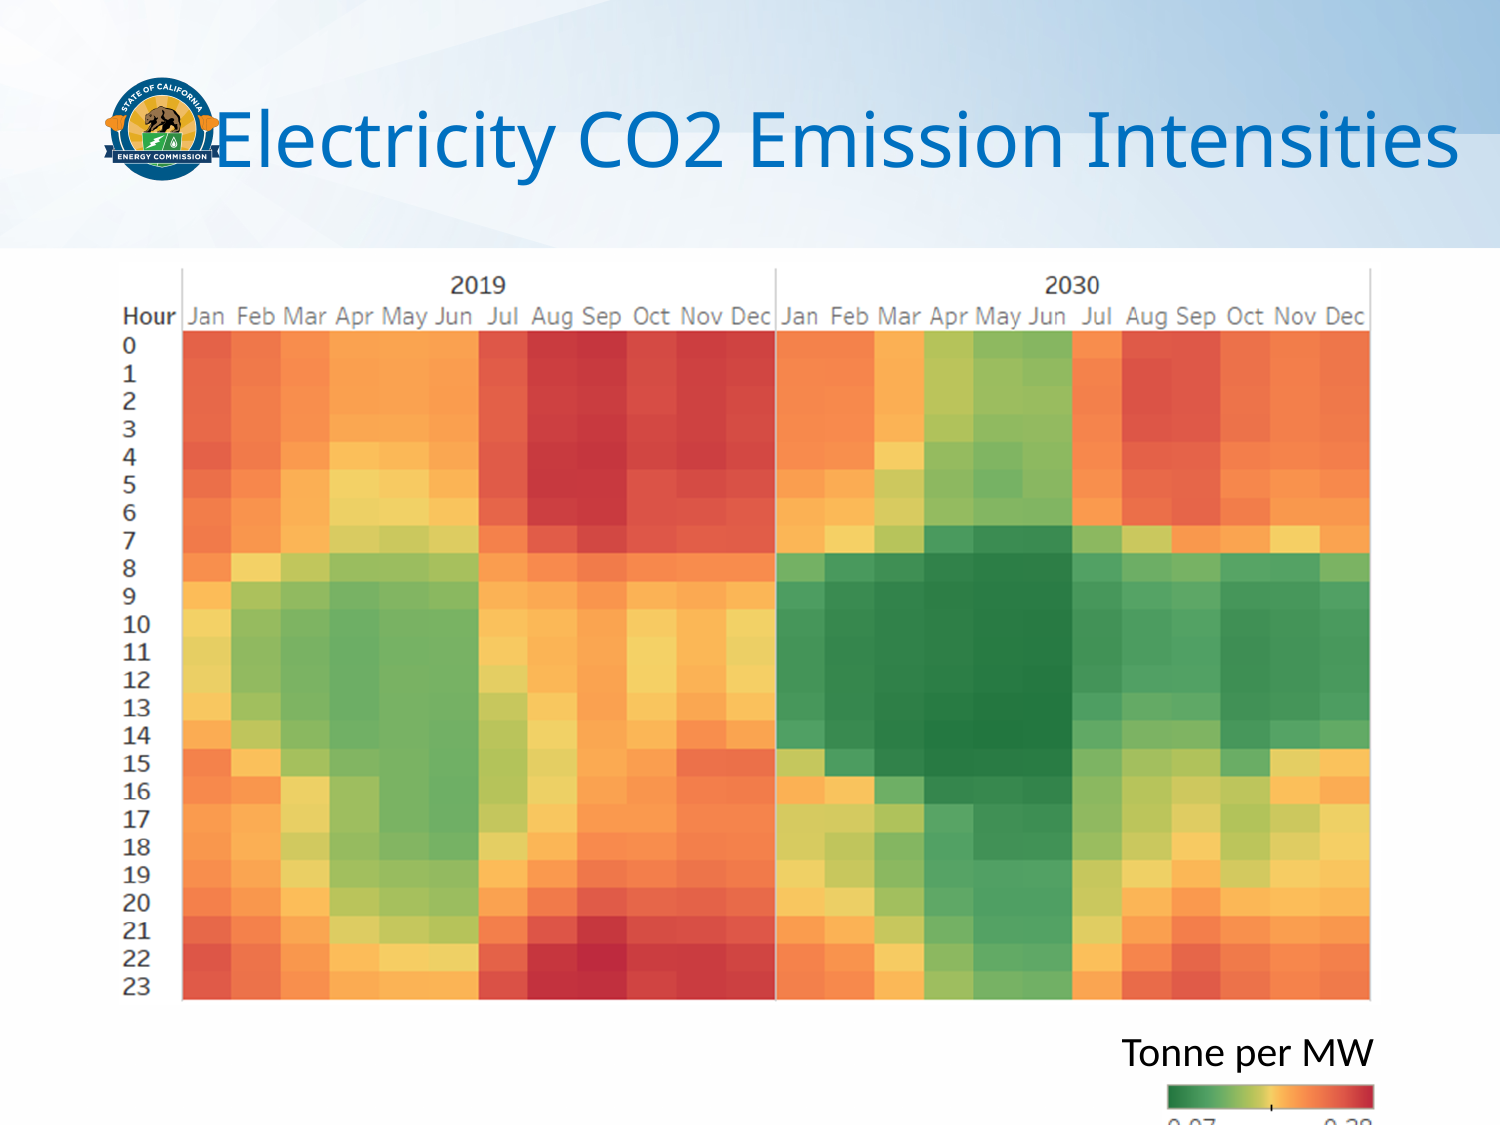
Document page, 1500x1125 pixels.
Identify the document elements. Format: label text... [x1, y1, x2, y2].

text_box Tonne per MW [1094, 1017, 1402, 1082]
picture [129, 98, 136, 104]
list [118, 262, 1381, 1006]
picture [0, 0, 1500, 1125]
title Electricity CO2 Emission Intensities [162, 43, 1500, 231]
